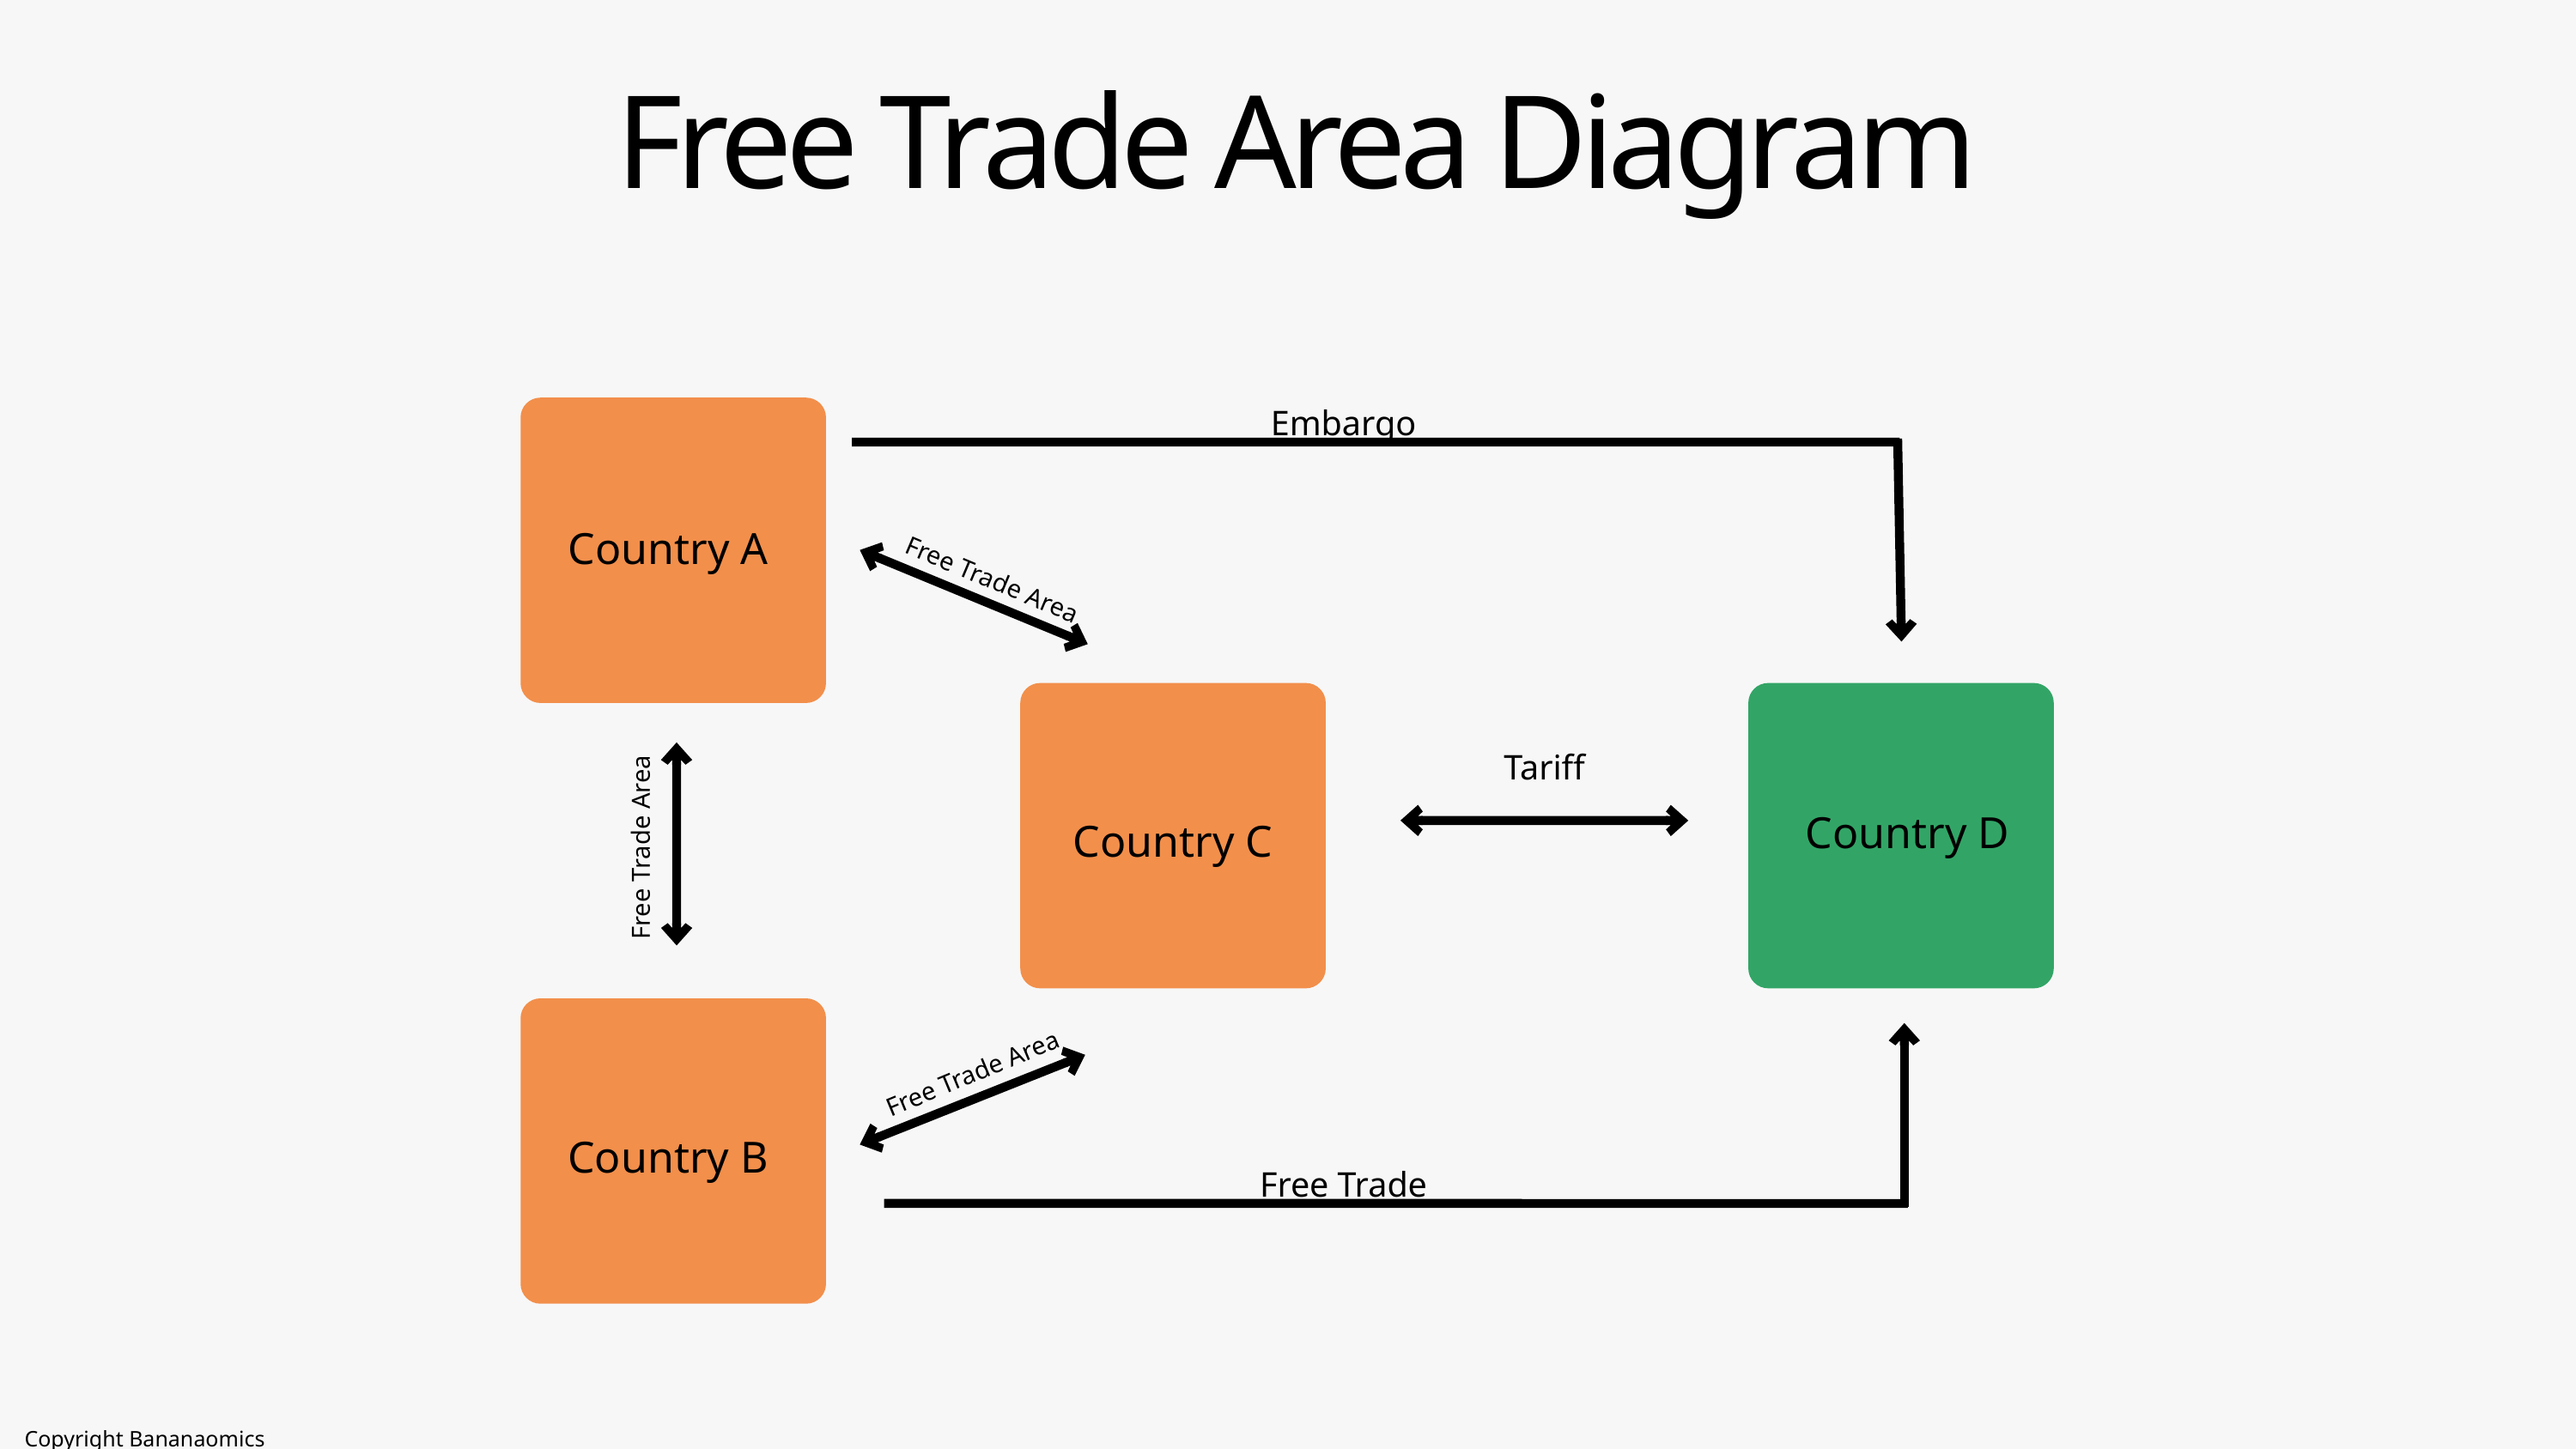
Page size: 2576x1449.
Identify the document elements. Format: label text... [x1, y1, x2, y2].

text_box Copyright Bananaomics [0, 1420, 553, 1449]
text_box Free Trade Area Diagram [144, 92, 2448, 215]
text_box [452, 397, 2124, 1304]
